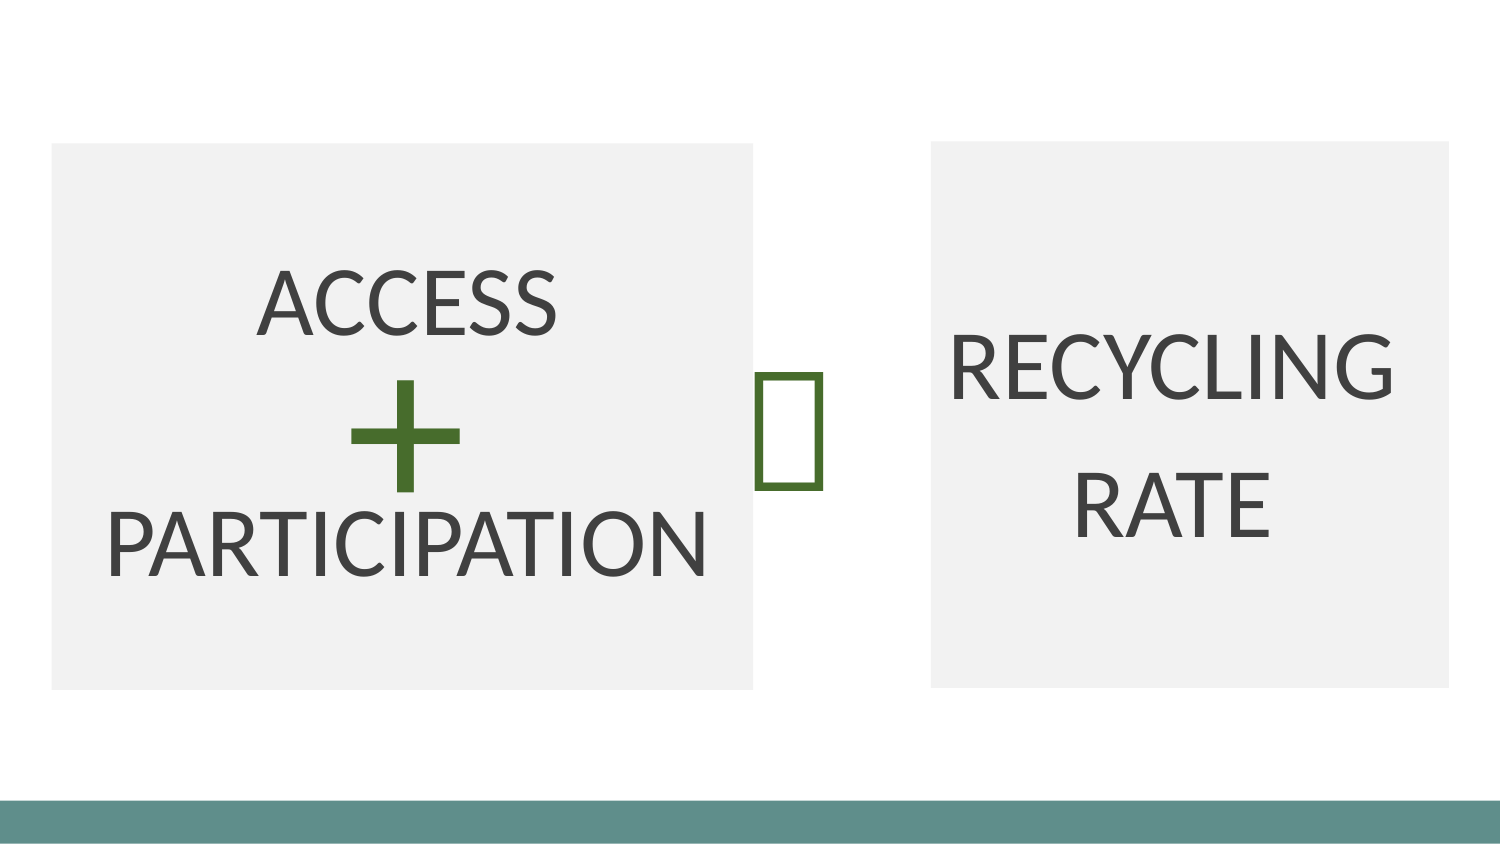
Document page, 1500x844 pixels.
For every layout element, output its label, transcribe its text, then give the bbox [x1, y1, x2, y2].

text_box + [331, 222, 481, 568]
text_box ACCESS PARTICIPATION [55, 217, 761, 510]
text_box [930, 141, 1449, 688]
text_box RECYCLING RATE [916, 281, 1429, 527]
text_box [51, 143, 754, 690]
text_box  [724, 287, 855, 533]
